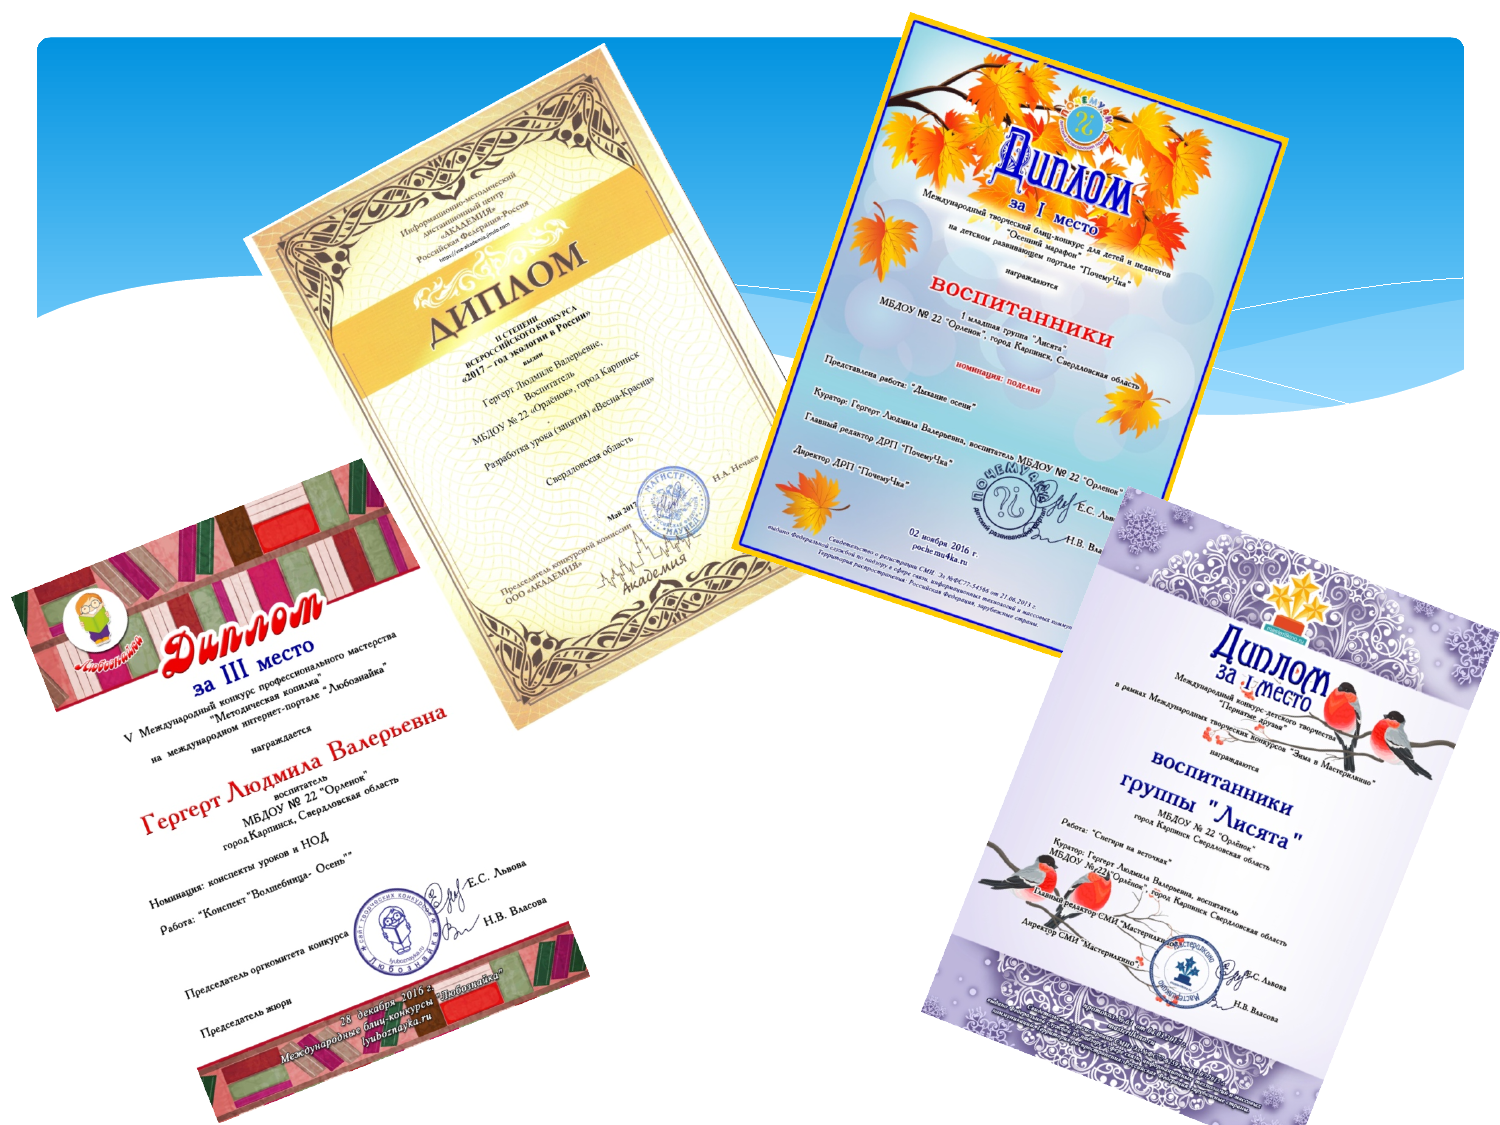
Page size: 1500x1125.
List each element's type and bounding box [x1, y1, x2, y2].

picture [501, 752, 589, 1011]
picture [198, 1069, 354, 1122]
picture [501, 673, 627, 736]
picture [244, 181, 351, 437]
picture [489, 44, 638, 106]
picture [251, 463, 351, 503]
picture [12, 562, 100, 821]
picture [764, 13, 1499, 1125]
list [351, 106, 764, 673]
list [100, 503, 501, 1069]
